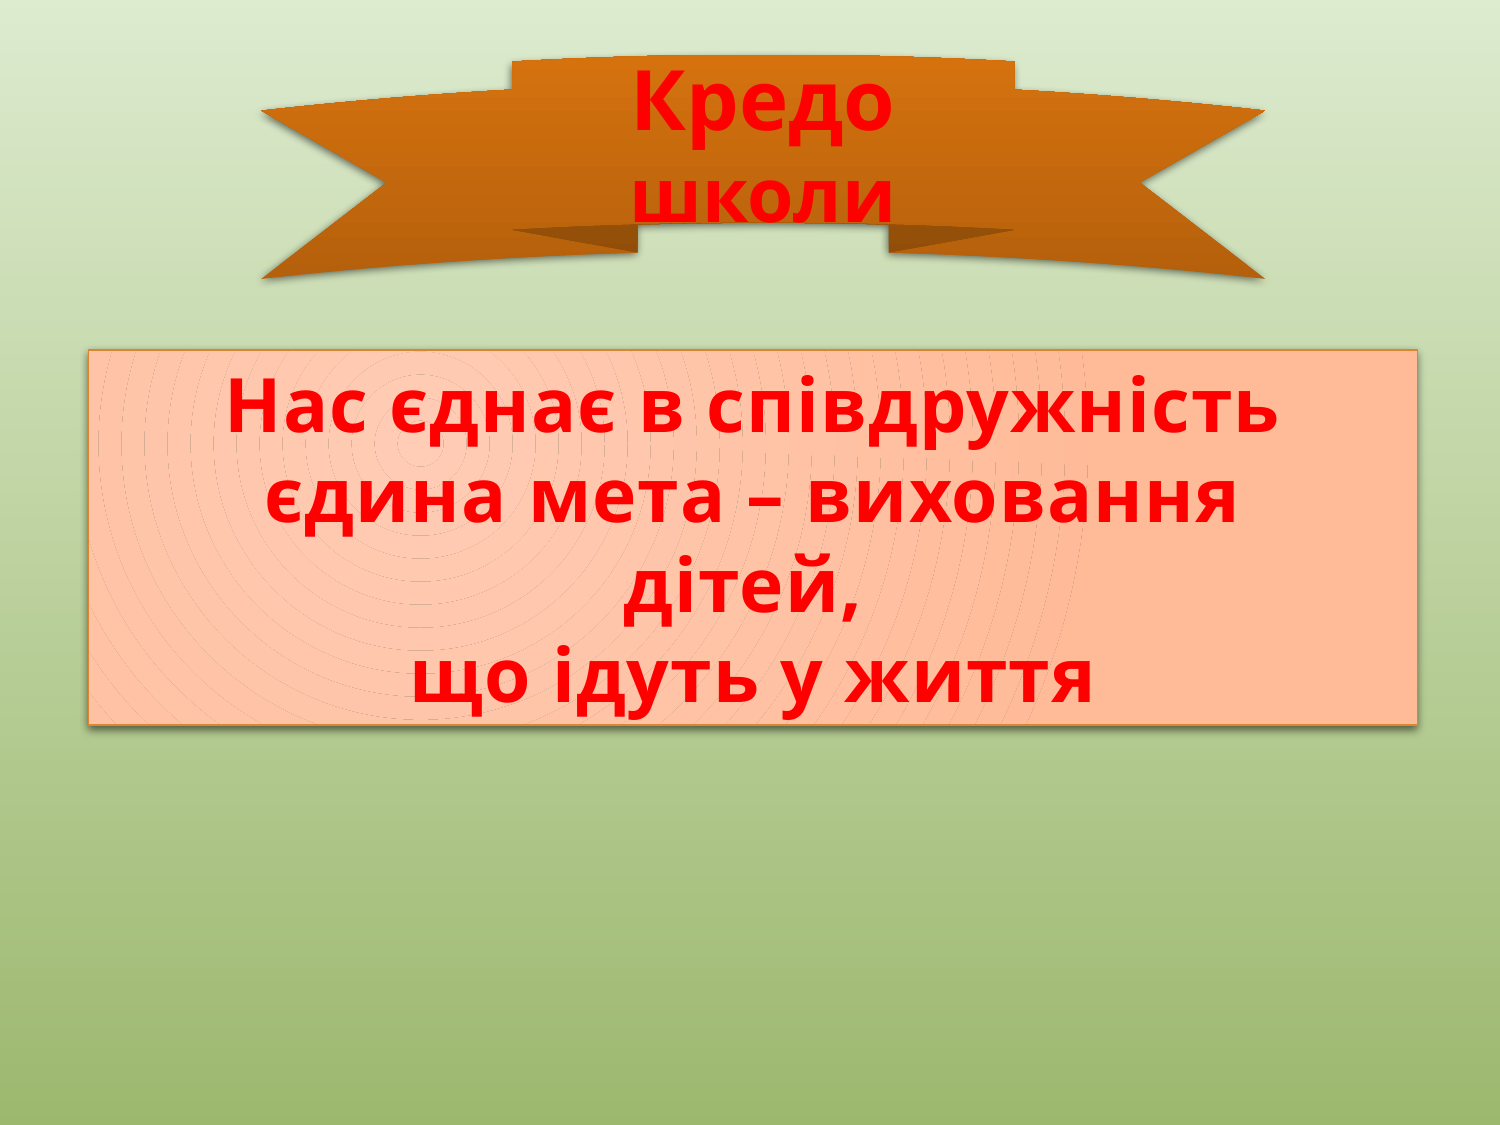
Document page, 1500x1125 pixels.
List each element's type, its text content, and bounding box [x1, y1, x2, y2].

text_box Нас єднає в співдружність єдина мета – виховання дітей, що ідуть у життя [88, 349, 1418, 726]
text_box Кредо школи [261, 54, 1266, 279]
